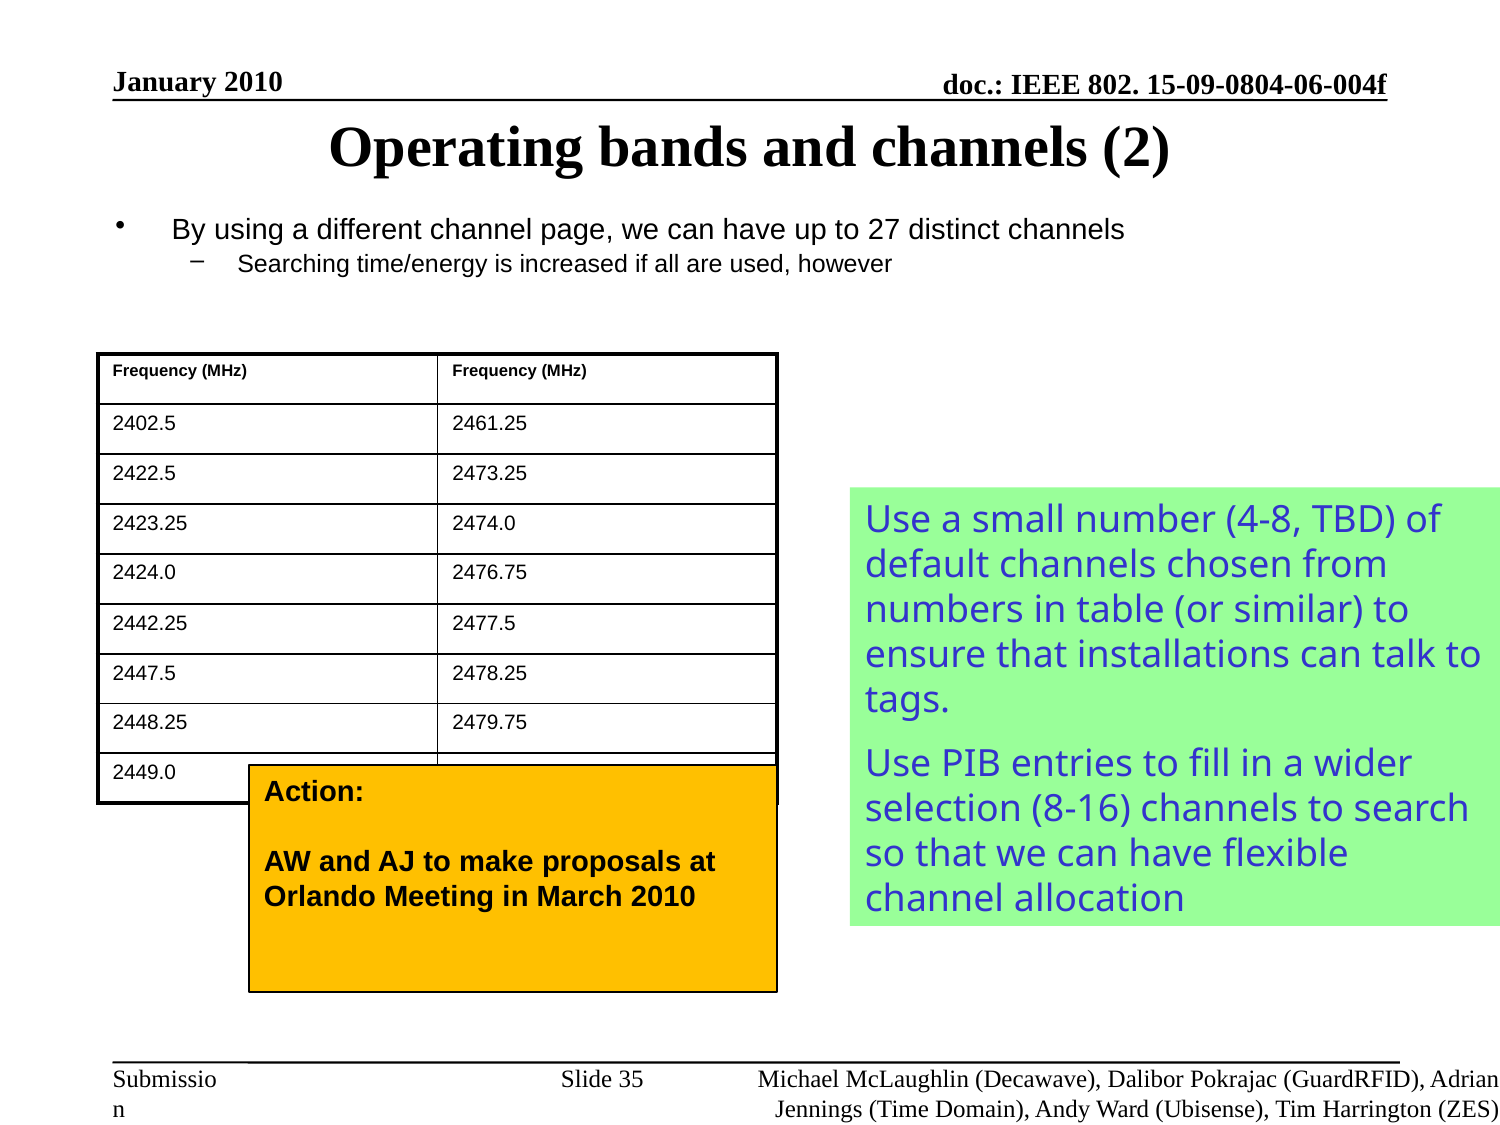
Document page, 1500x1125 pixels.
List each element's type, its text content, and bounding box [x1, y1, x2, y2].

title Operating bands and channels (2) [112, 112, 1388, 173]
text_box Action: AW and AJ to make proposals at Orlando Meeting in March 2010 [248, 765, 778, 992]
table_cell 2474.0 [438, 505, 775, 553]
table_cell 2461.25 [438, 405, 775, 453]
table_cell 2424.0 [100, 555, 437, 603]
footer Michael McLaughlin (Decawave), Dalibor Pokrajac (GuardRFID), Adrian Jennings (Time Domain), Andy Ward (Ubisense), Tim Harrington (ZES) [717, 1061, 1500, 1125]
table_cell 2402.5 [100, 405, 437, 453]
table_cell 2422.5 [100, 455, 437, 503]
table_cell 2449.0 [100, 754, 437, 801]
table_header Frequency (MHz) [438, 356, 775, 403]
table_cell 2447.5 [100, 655, 437, 703]
table_cell 2480.5 [438, 754, 775, 765]
table_cell 2448.25 [100, 704, 437, 752]
table_cell 2478.25 [438, 655, 775, 703]
table_header Frequency (MHz) [100, 356, 437, 403]
table_cell 2477.5 [438, 605, 775, 653]
text_box Use a small number (4-8, TBD) of default channels chosen from numbers in table (or similar) to ensure that installations can talk to tags. Use PIB entries to fill in a wider selection (8-16) channels to search so that we can have flexible channel allocation [849, 487, 1500, 926]
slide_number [112, 61, 376, 98]
slide_number Slide 35 [558, 1061, 646, 1093]
list By using a different channel page, we can have up to 27 distinct channels Searching time/energy is increased if all are used, however [100, 206, 1408, 504]
table_cell 2479.75 [438, 704, 775, 752]
table_cell 2442.25 [100, 605, 437, 653]
table_cell 2473.25 [438, 455, 775, 503]
table_cell 2423.25 [100, 505, 437, 553]
table_cell 2476.75 [438, 555, 775, 603]
